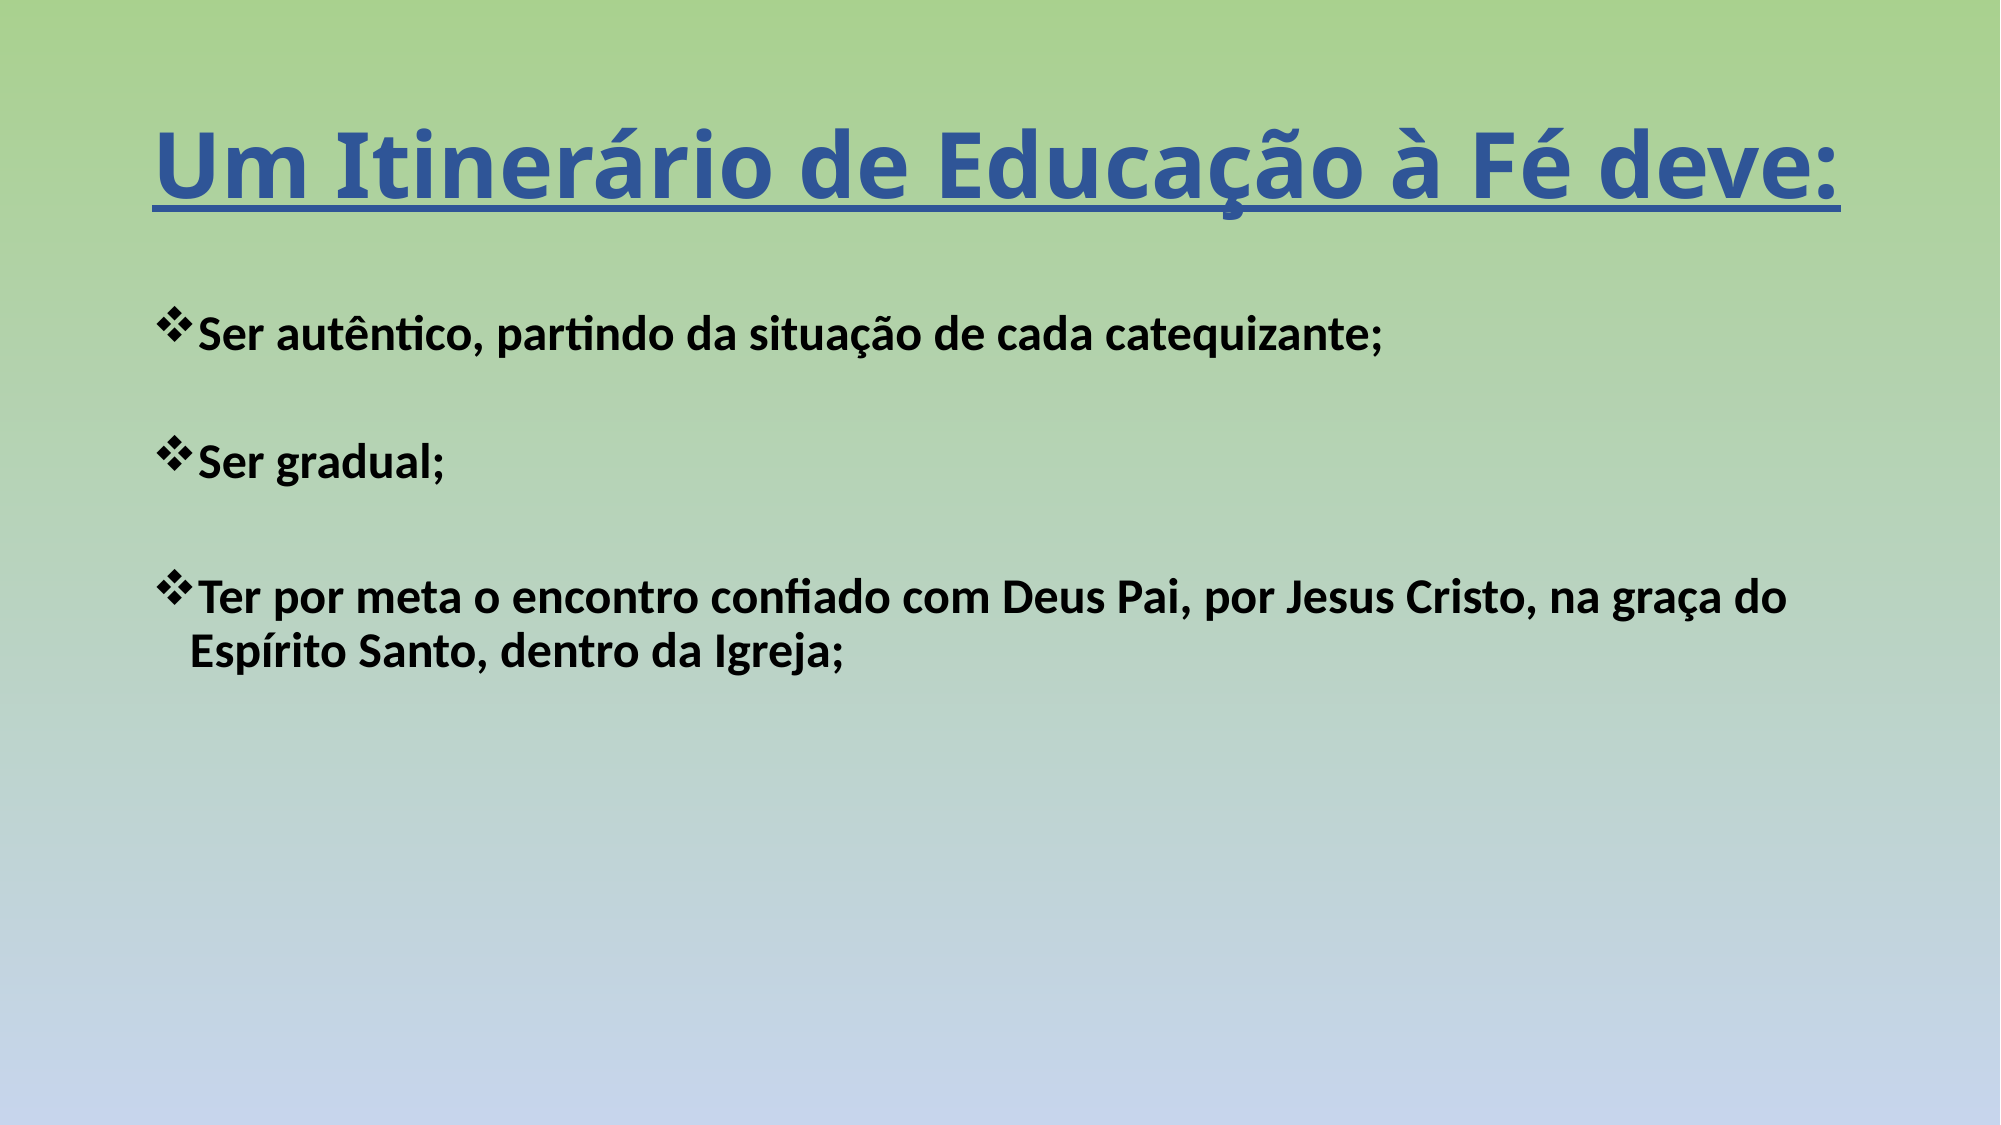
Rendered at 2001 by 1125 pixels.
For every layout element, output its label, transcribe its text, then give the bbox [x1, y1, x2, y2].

text_box Ter por meta o encontro confiado com Deus Pai, por Jesus Cristo, na graça do Espírito Santo, dentro da Igreja; [137, 562, 1863, 640]
title Um Itinerário de Educação à Fé deve: [137, 59, 1863, 278]
text_box Ser gradual; [137, 428, 1863, 505]
list Ser autêntico, partindo da situação de cada catequizante; [137, 299, 1863, 377]
